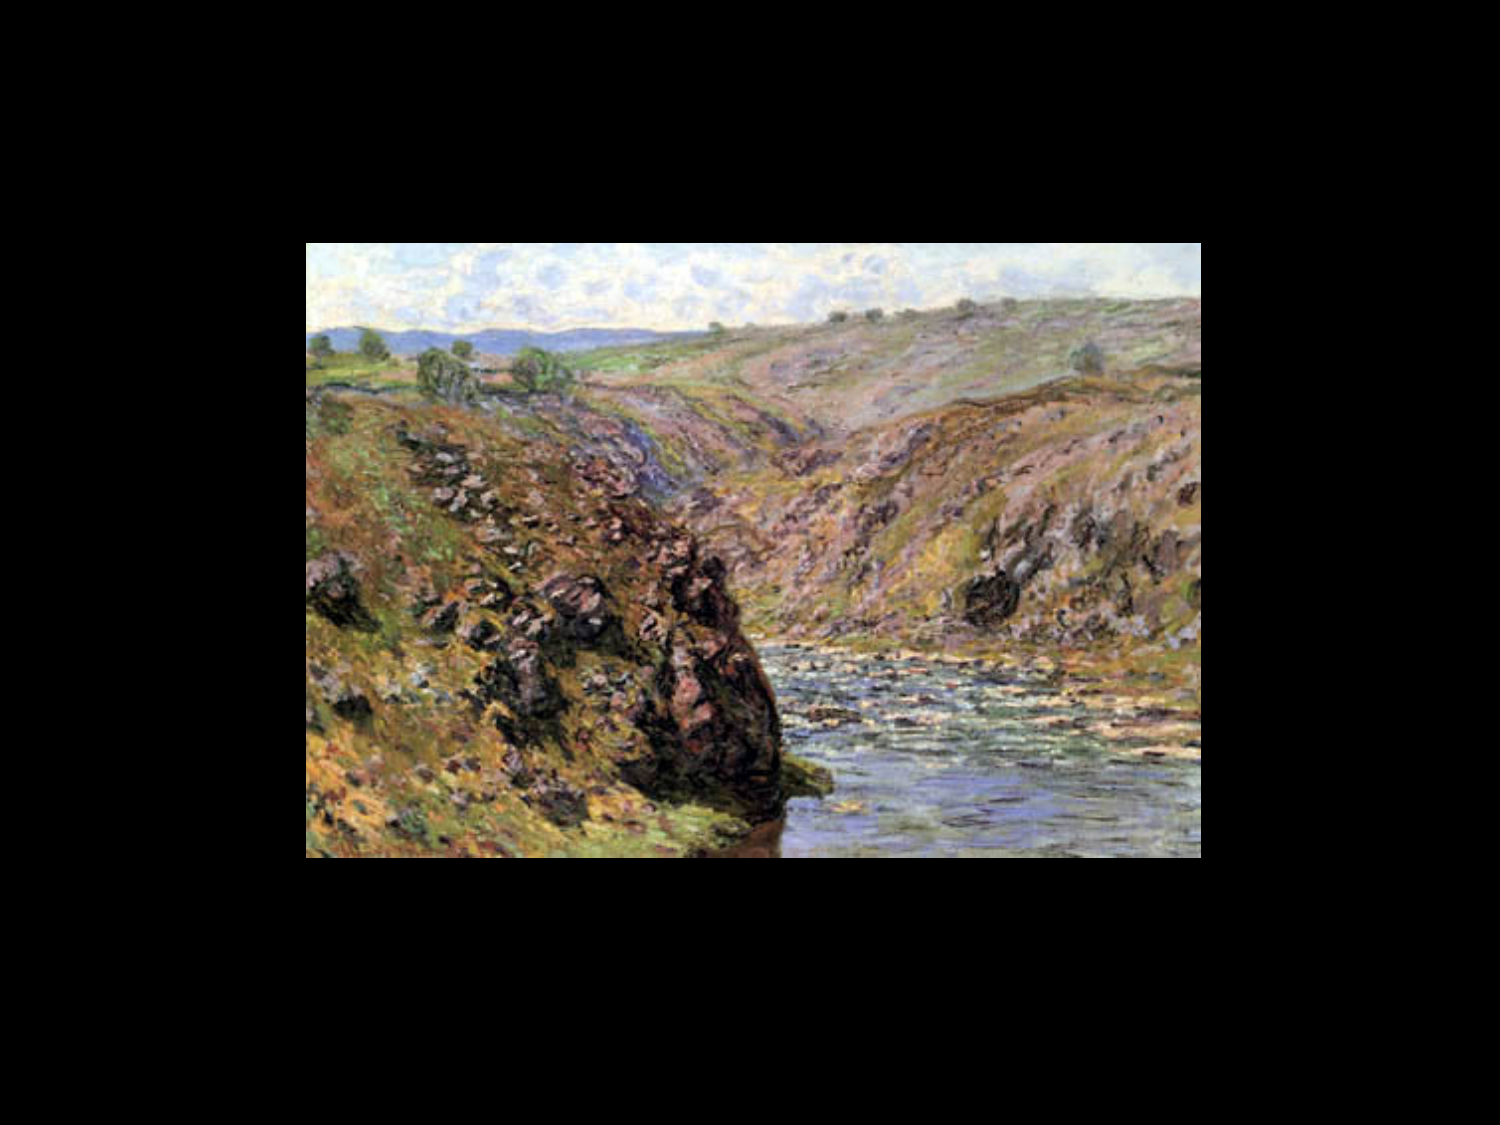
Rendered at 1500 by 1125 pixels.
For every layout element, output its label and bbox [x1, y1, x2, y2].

picture [306, 243, 1201, 858]
